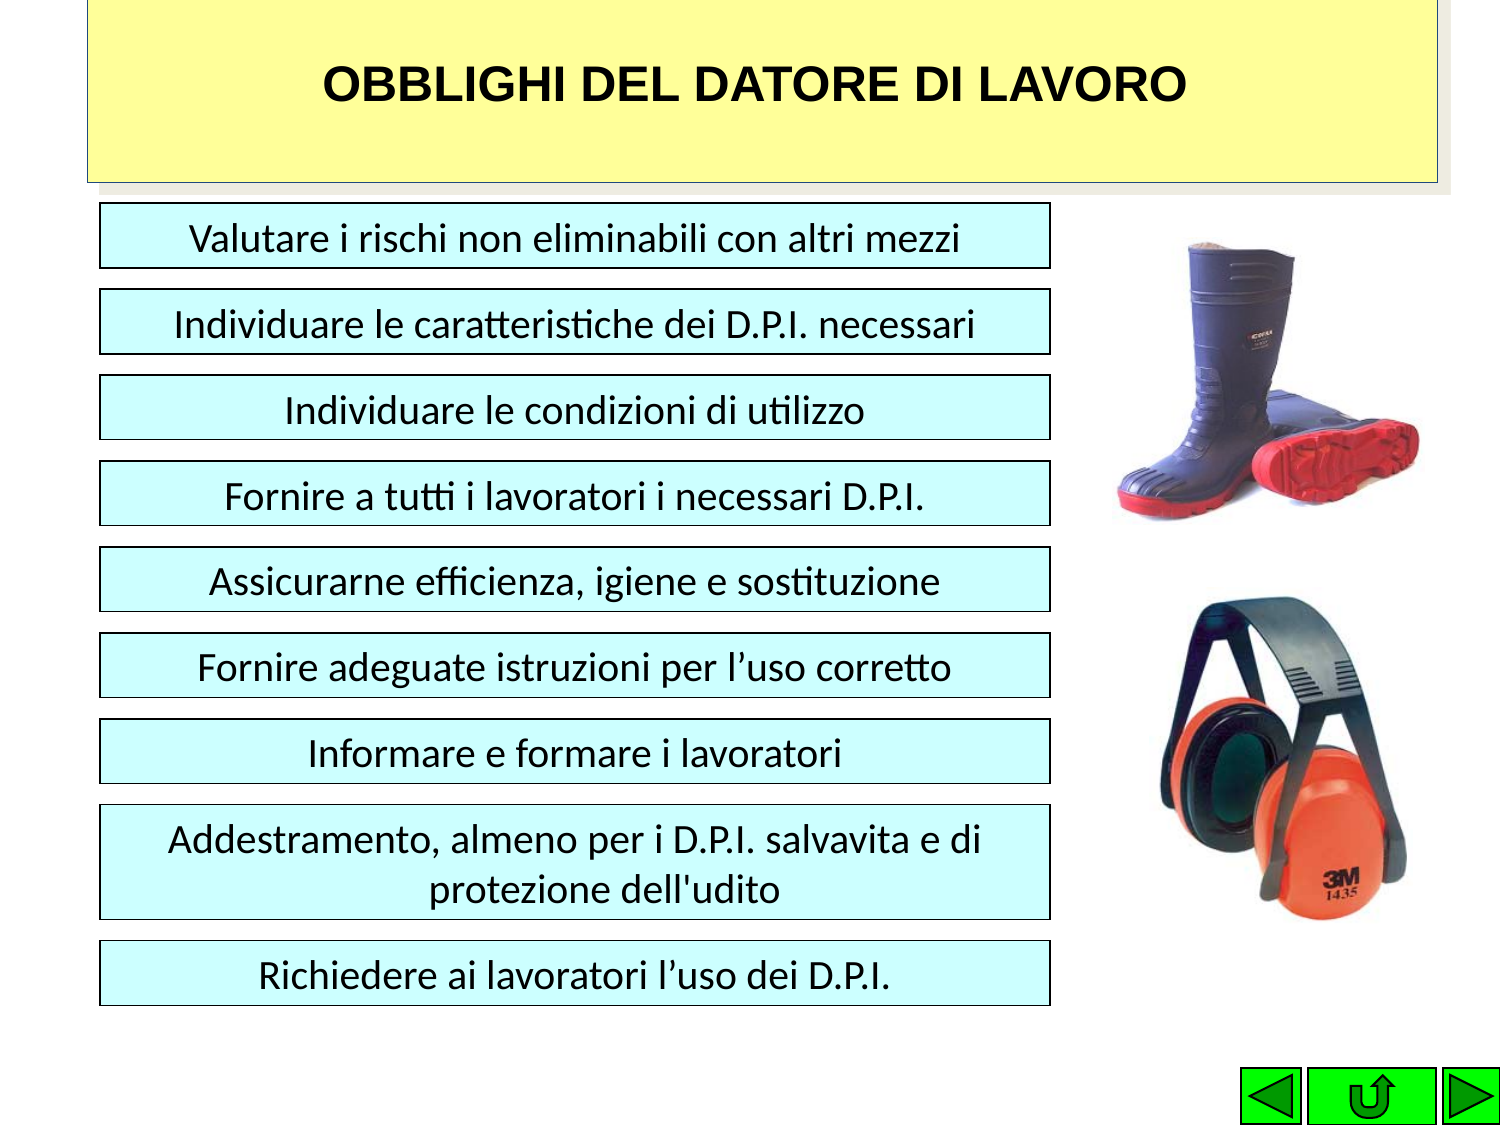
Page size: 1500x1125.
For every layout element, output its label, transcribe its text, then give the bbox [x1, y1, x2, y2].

picture [1149, 587, 1413, 926]
text_box Individuare le caratteristiche dei D.P.I. necessari [99, 289, 1050, 354]
text_box [1240, 1067, 1302, 1125]
text_box [1307, 1068, 1437, 1125]
text_box Addestramento, almeno per i D.P.I. salvavita e di protezione dell'udito [99, 804, 1050, 920]
text_box Valutare i rischi non eliminabili con altri mezzi [99, 203, 1050, 268]
picture [1112, 237, 1426, 525]
text_box Individuare le condizioni di utilizzo [99, 375, 1050, 440]
text_box [1442, 1067, 1500, 1125]
text_box Assicurarne efficienza, igiene e sostituzione [99, 546, 1050, 612]
text_box Richiedere ai lavoratori l’uso dei D.P.I. [99, 940, 1050, 1006]
text_box Informare e formare i lavoratori [99, 718, 1050, 784]
text_box Fornire a tutti i lavoratori i necessari D.P.I. [99, 460, 1050, 526]
text_box Fornire adeguate istruzioni per l’uso corretto [99, 632, 1050, 698]
title OBBLIGHI DEL DATORE DI LAVORO [87, 0, 1438, 183]
